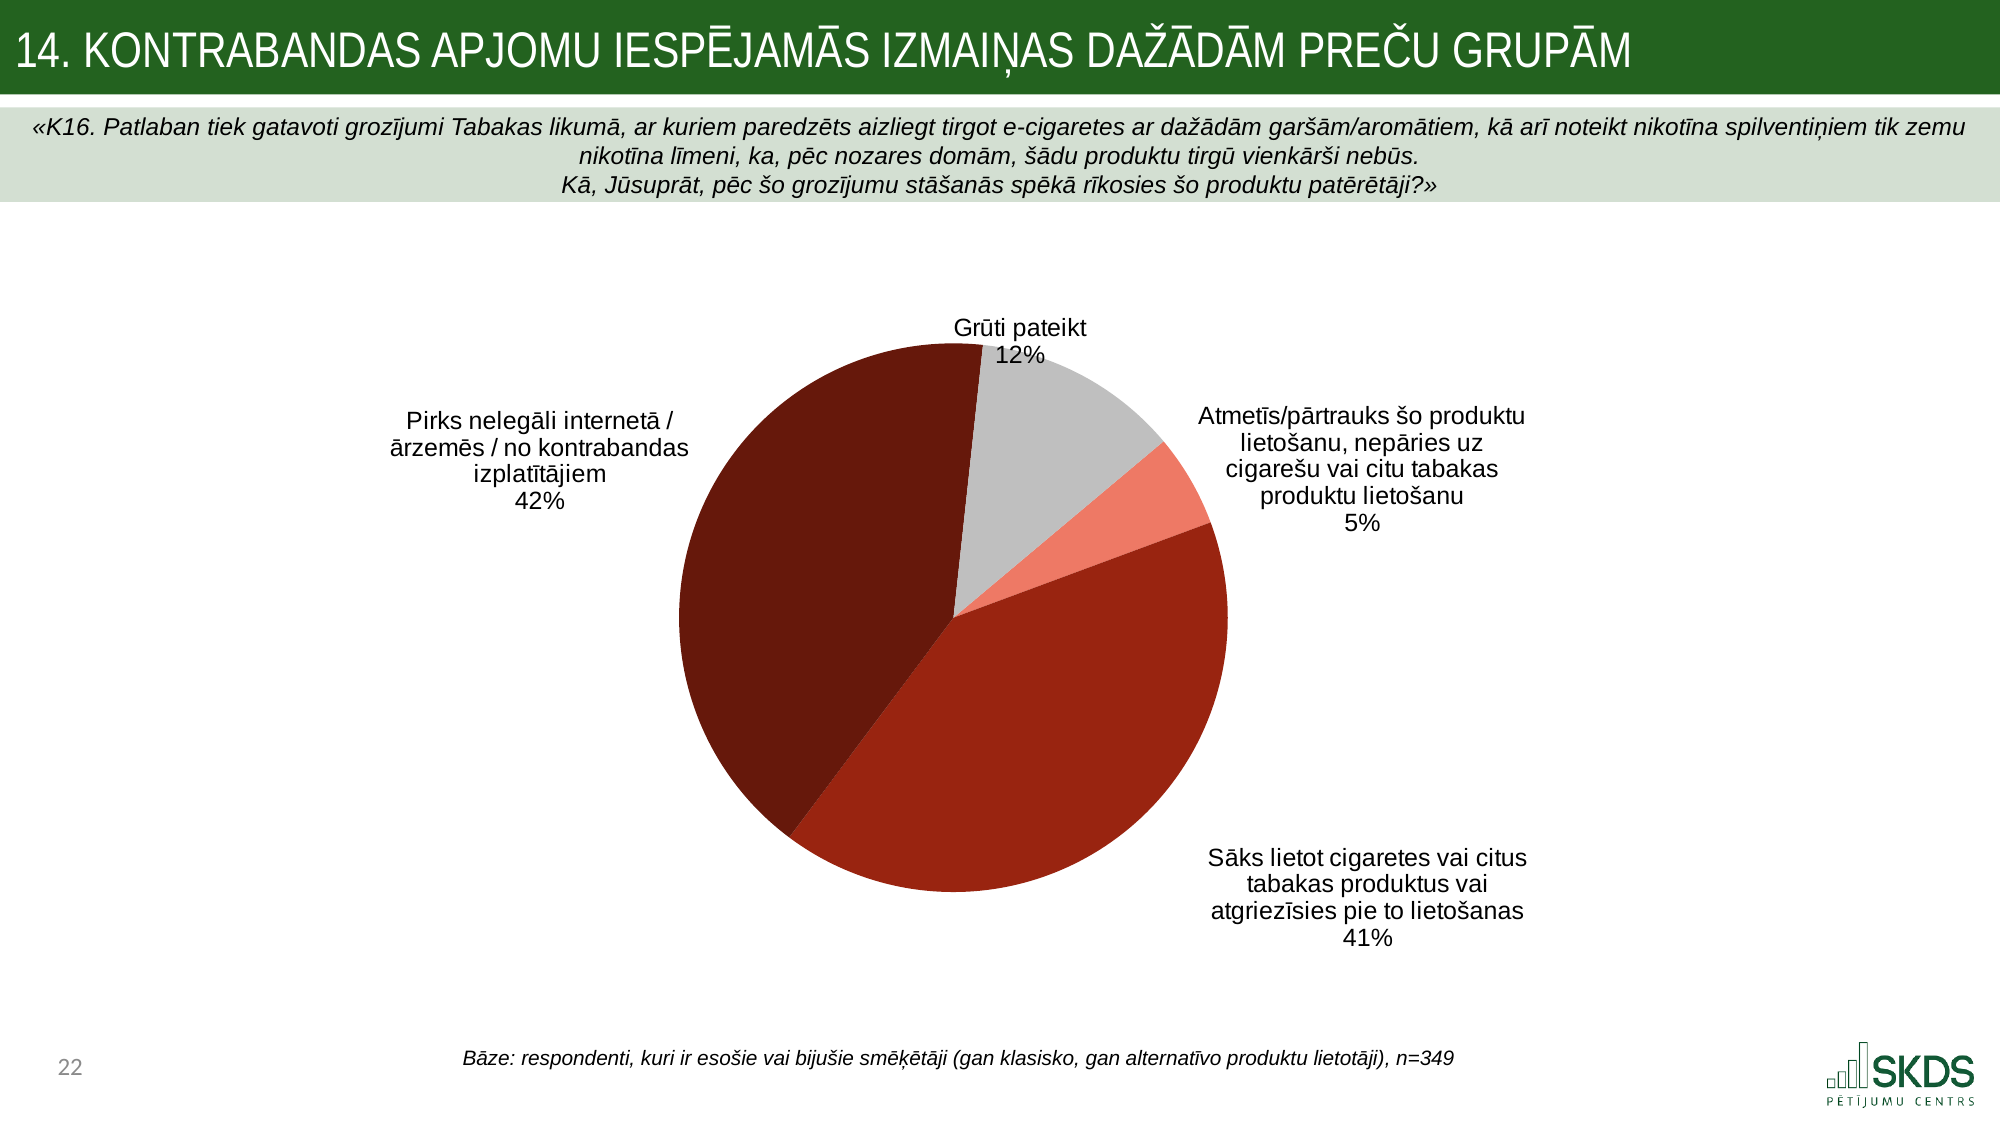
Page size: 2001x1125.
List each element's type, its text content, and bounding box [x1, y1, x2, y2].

picture [1826, 1042, 1978, 1109]
text_box Bāze: respondenti, kuri ir esošie vai bijušie smēķētāji (gan klasisko, gan alternatīvo produktu lietotāji), n=349 [208, 1021, 1708, 1093]
text_box «K16. Patlaban tiek gatavoti grozījumi Tabakas likumā, ar kuriem paredzēts aizliegt tirgot e-cigaretes ar dažādām garšām/aromātiem, kā arī noteikt nikotīna spilventiņiem tik zemu nikotīna līmeni, ka, pēc nozares domām, šādu produktu tirgū vienkārši nebūs. Kā, Jūsuprāt, pēc šo grozījumu stāšanās spēkā rīkosies šo produktu patērētāji?» [0, 107, 2000, 202]
chart [373, 231, 1721, 1018]
title 14. Kontrabandas apjomu iespējamās izmaiņas dažādām preču grupām [0, 0, 2000, 95]
